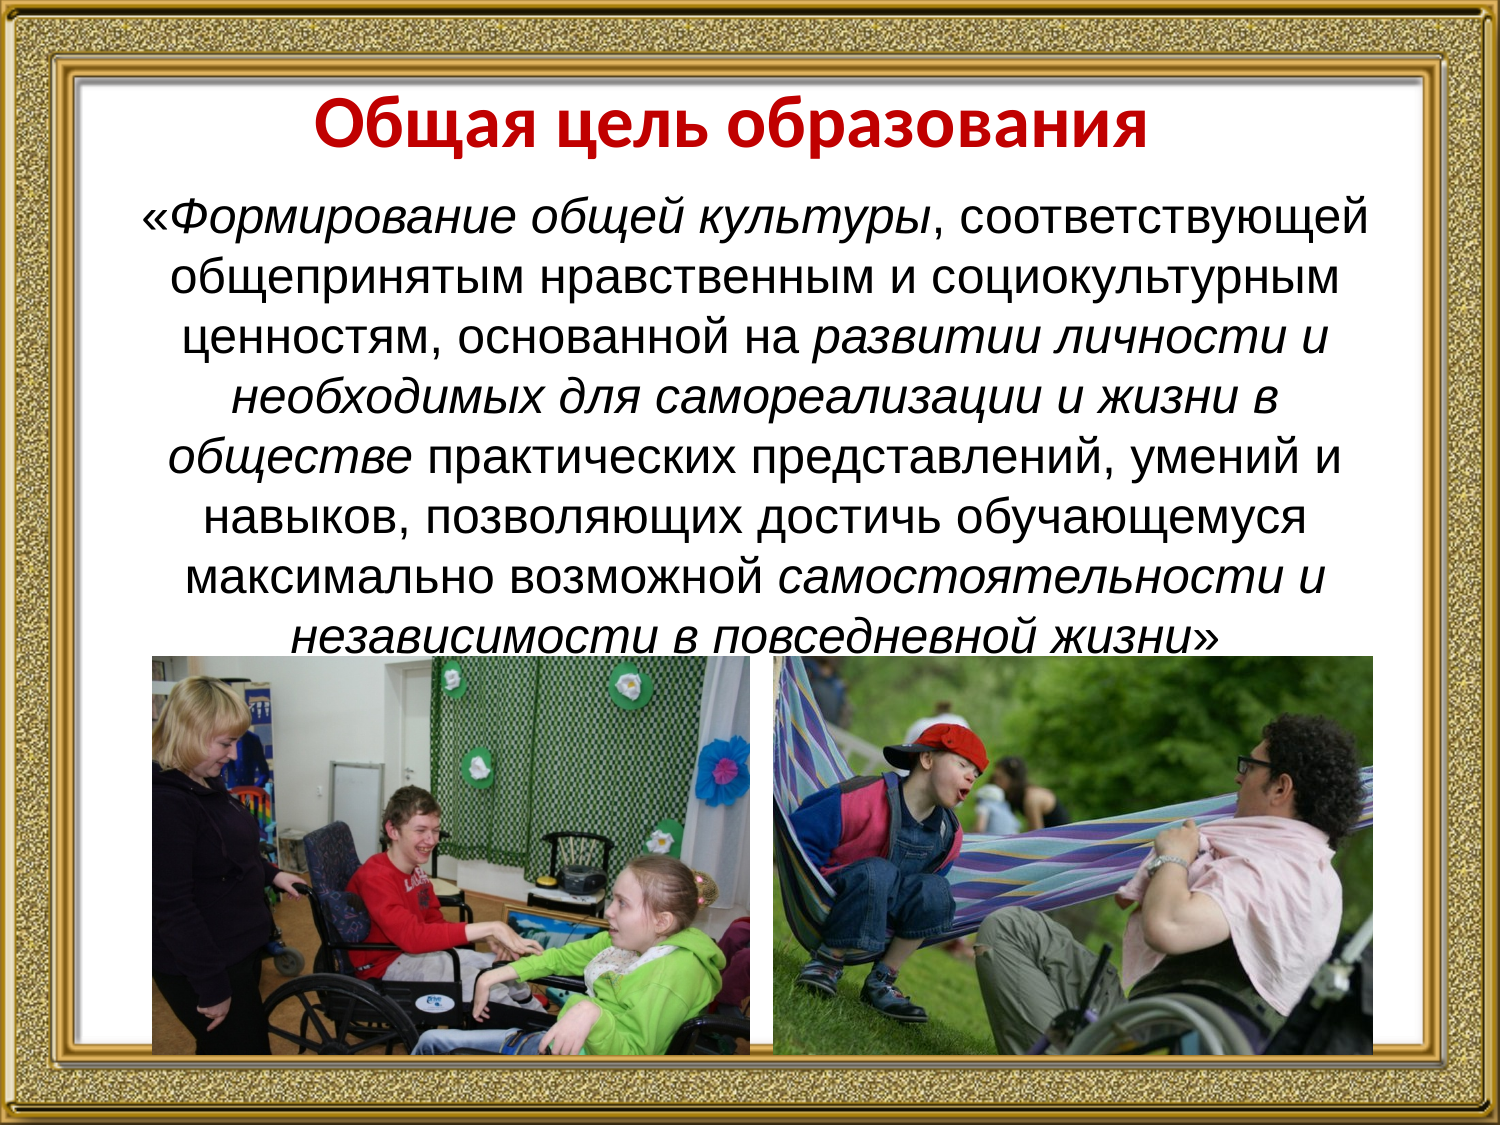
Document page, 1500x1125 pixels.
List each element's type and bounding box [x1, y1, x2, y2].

picture [0, 0, 1500, 1125]
list [152, 655, 751, 1055]
